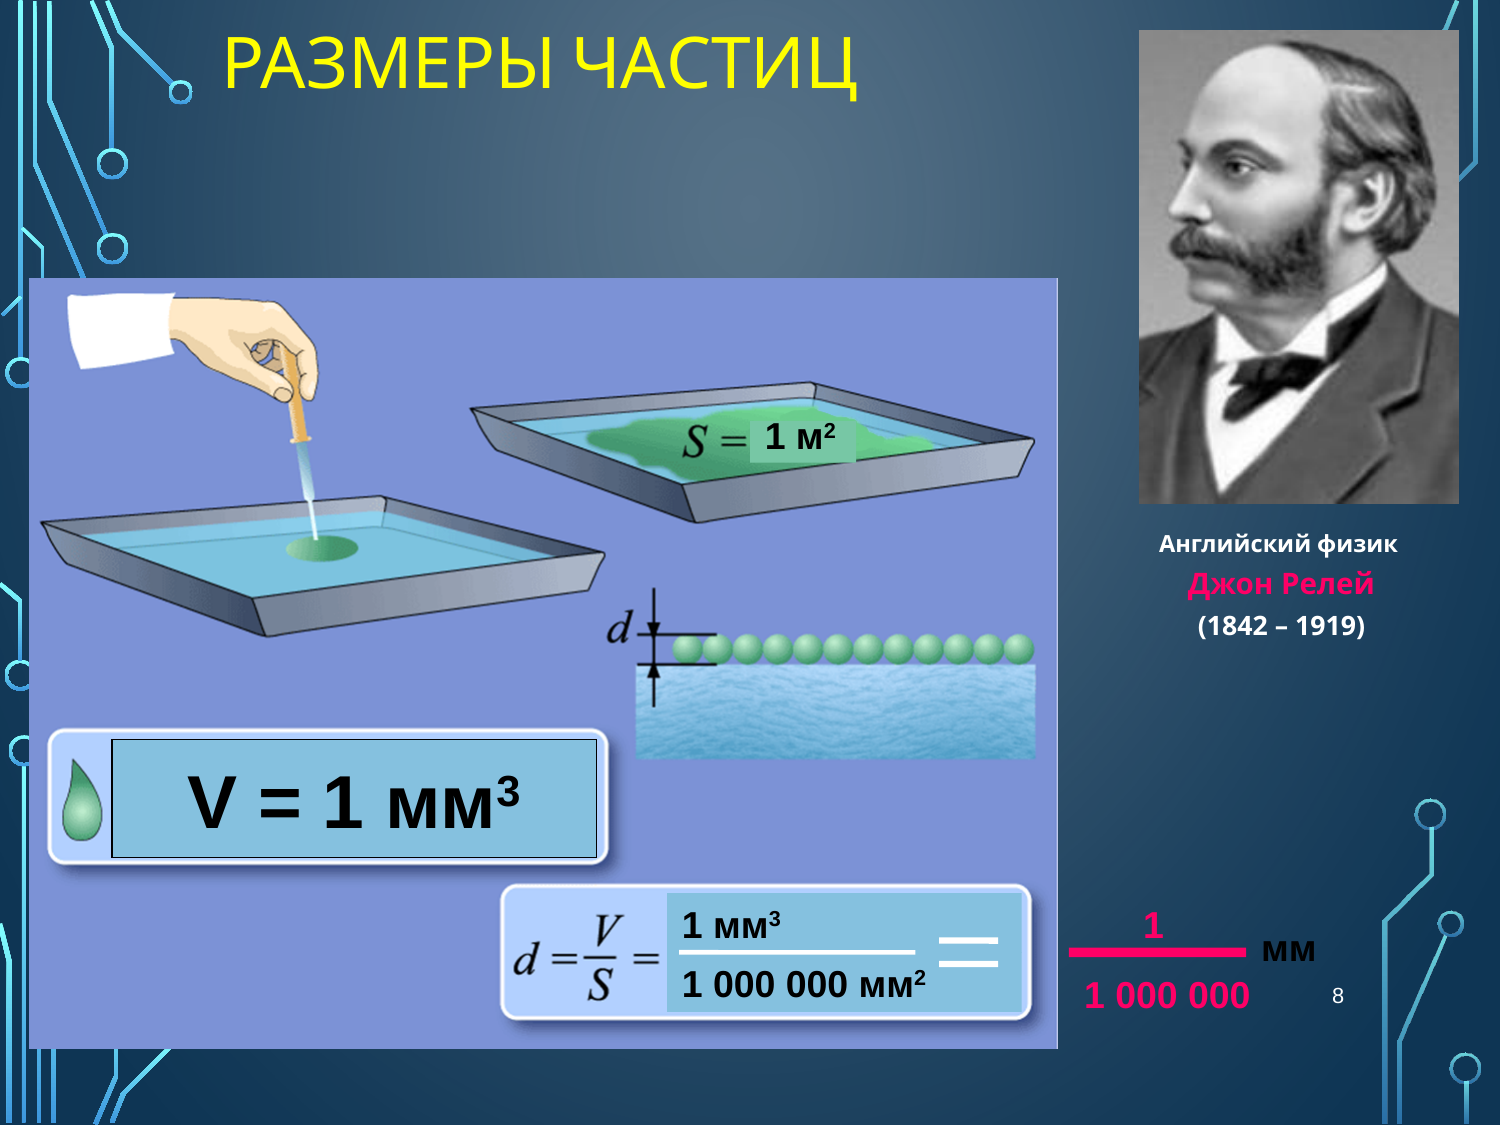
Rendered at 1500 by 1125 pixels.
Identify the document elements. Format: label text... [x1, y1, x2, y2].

title Размеры частиц [206, 19, 1164, 112]
slide_number 8 [1264, 965, 1360, 1025]
picture [29, 278, 1058, 1050]
list Английский физик Джон Релей (1842 – 1919) [1062, 527, 1500, 650]
text_box 1 [1128, 893, 1190, 952]
picture [1139, 30, 1459, 504]
text_box мм [1246, 916, 1332, 977]
text_box 1 000 000 [1069, 964, 1266, 1024]
